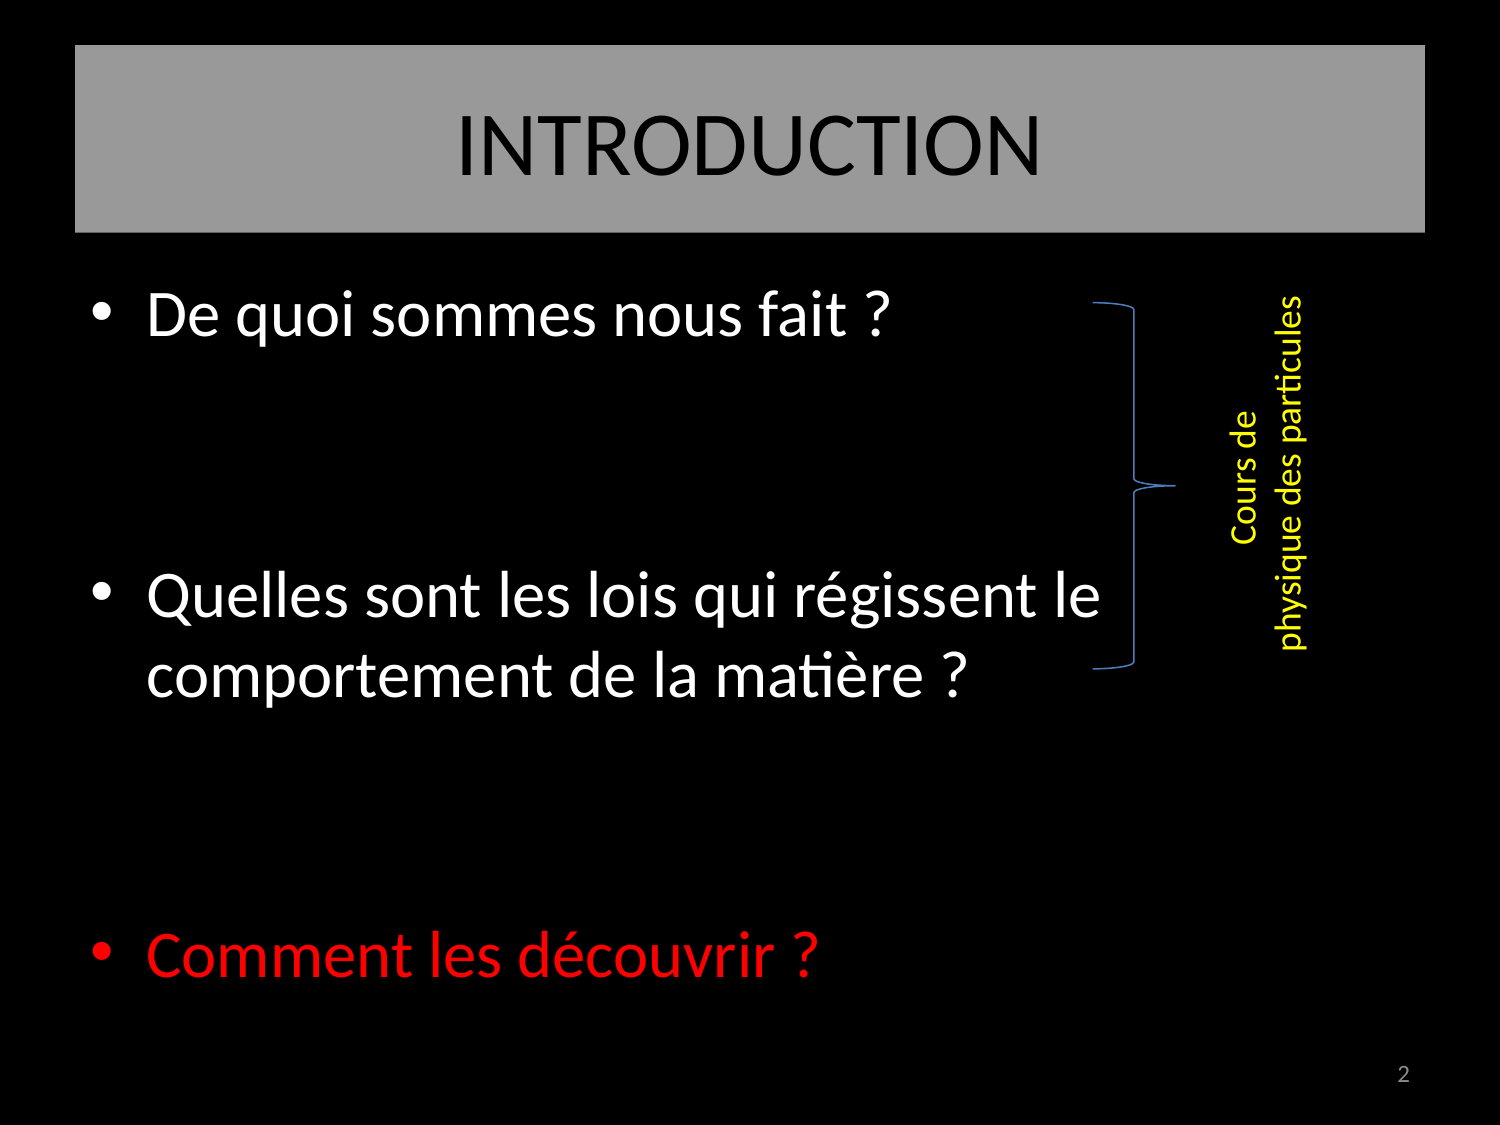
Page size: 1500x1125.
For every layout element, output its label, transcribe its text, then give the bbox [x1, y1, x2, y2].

slide_number 2 [1074, 1042, 1425, 1103]
text_box Cours de physique des particules [1210, 267, 1316, 681]
text_box [1140, 481, 1176, 490]
list De quoi sommes nous fait ? Quelles sont les lois qui régissent le comportement de la matière ? Comment les découvrir ? [75, 262, 1140, 1005]
title INTRODUCTION [75, 45, 1425, 233]
